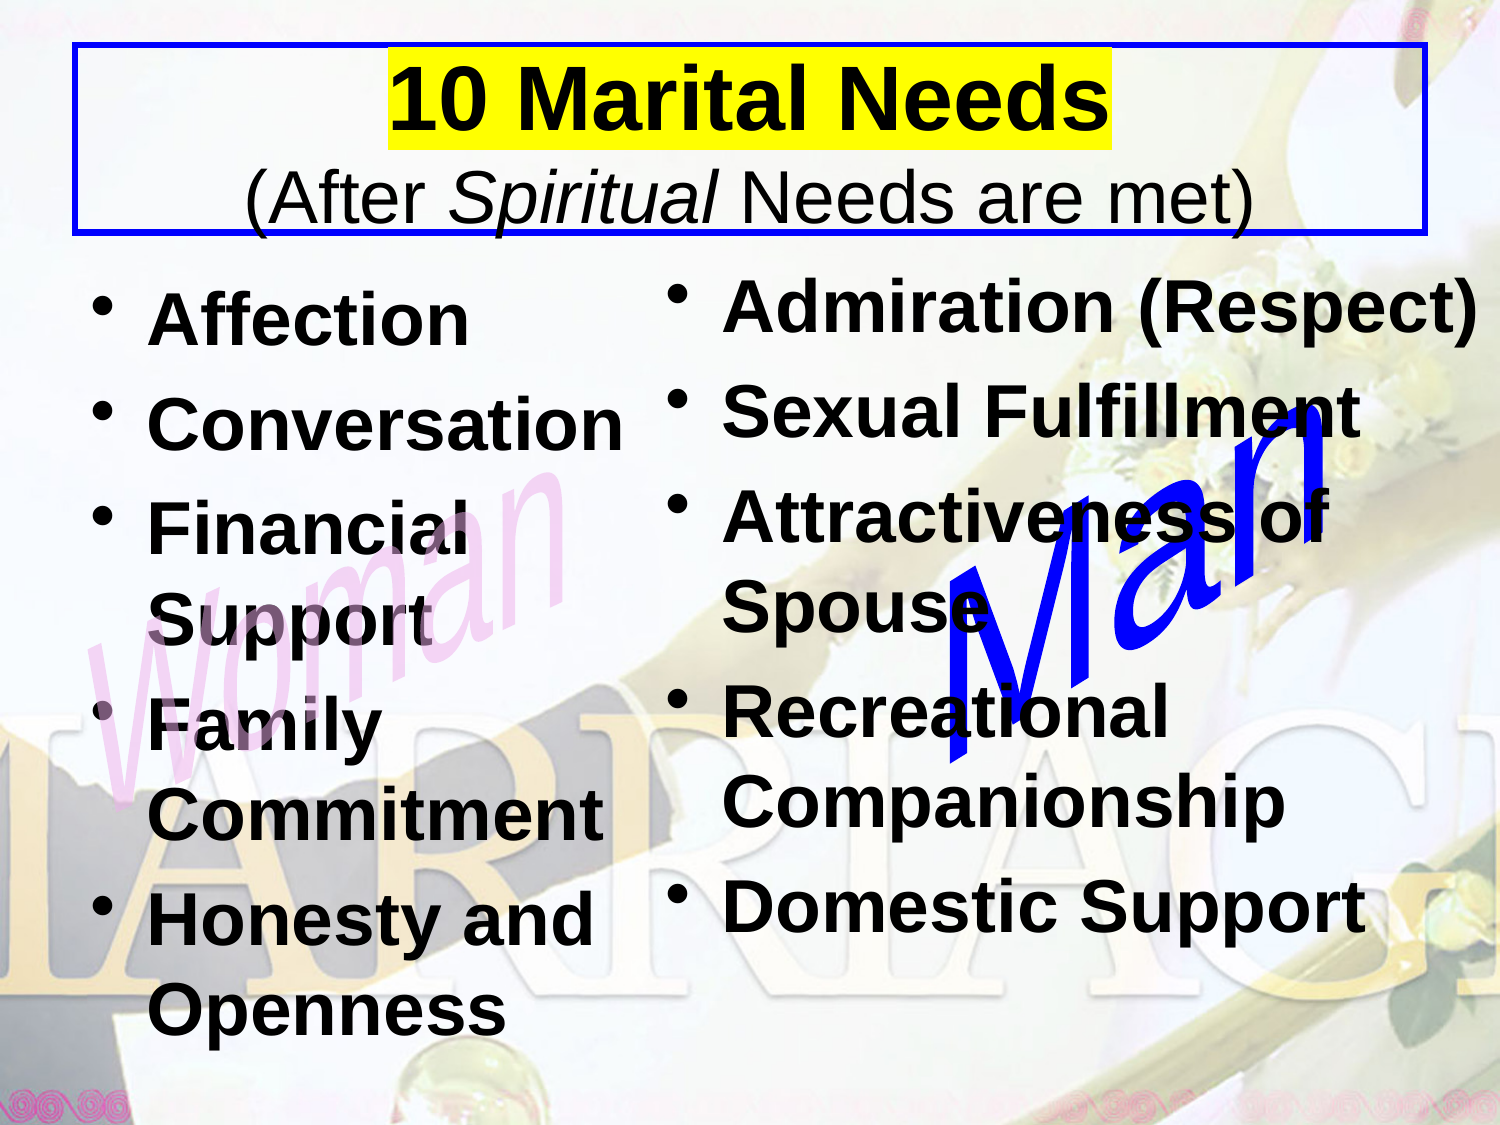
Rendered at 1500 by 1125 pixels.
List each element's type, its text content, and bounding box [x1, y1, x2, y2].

list Admiration (Respect) Sexual Fulfillment Attractiveness of Spouse Recreational Companionship Domestic Support [650, 249, 1500, 1063]
list Affection Conversation Financial Support Family Commitment Honesty and Openness [75, 262, 738, 1088]
title 10 Marital Needs (After Spiritual Needs are met) [75, 45, 1425, 233]
picture [0, 0, 1500, 1125]
